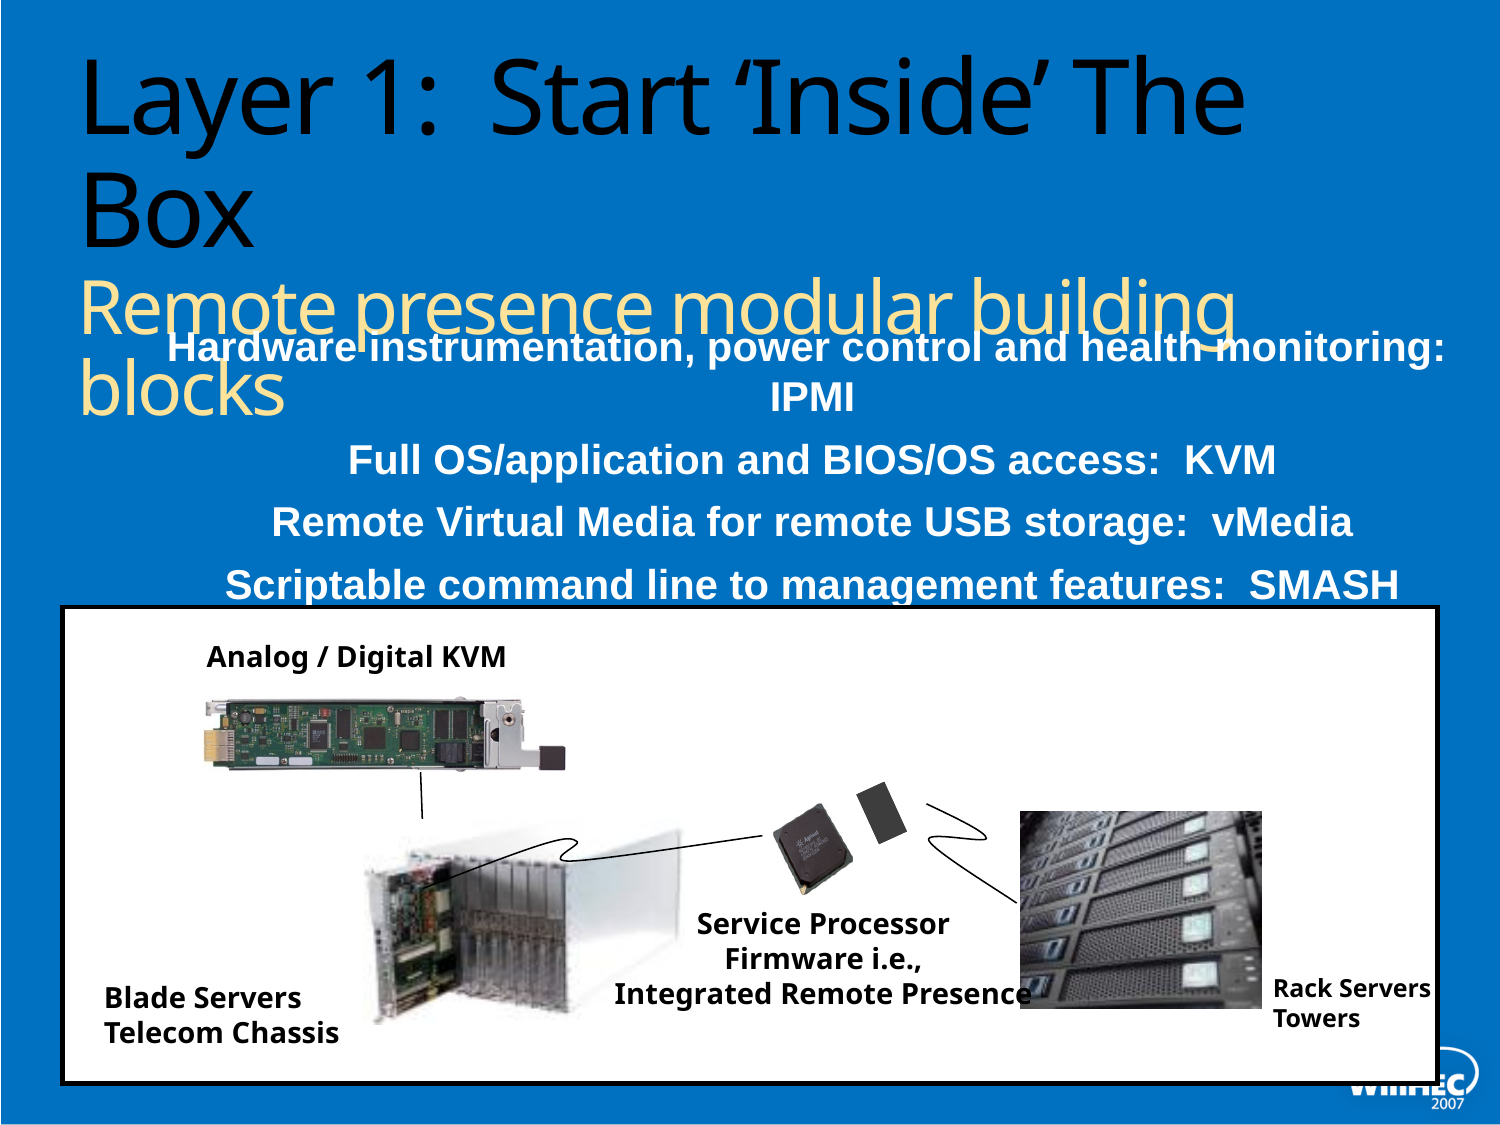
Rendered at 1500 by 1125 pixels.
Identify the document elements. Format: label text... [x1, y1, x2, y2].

picture [0, 0, 1500, 1125]
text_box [62, 606, 1443, 1085]
list Hardware instrumentation, power control and health monitoring: IPMI Full OS/application and BIOS/OS access: KVM Remote Virtual Media for remote USB storage: vMedia Scriptable command line to management features: SMASH Interoperability access / transport: WS-Management [125, 312, 1500, 591]
title Layer 1: Start ‘Inside’ The Box Remote presence modular building blocks [62, 37, 1438, 233]
